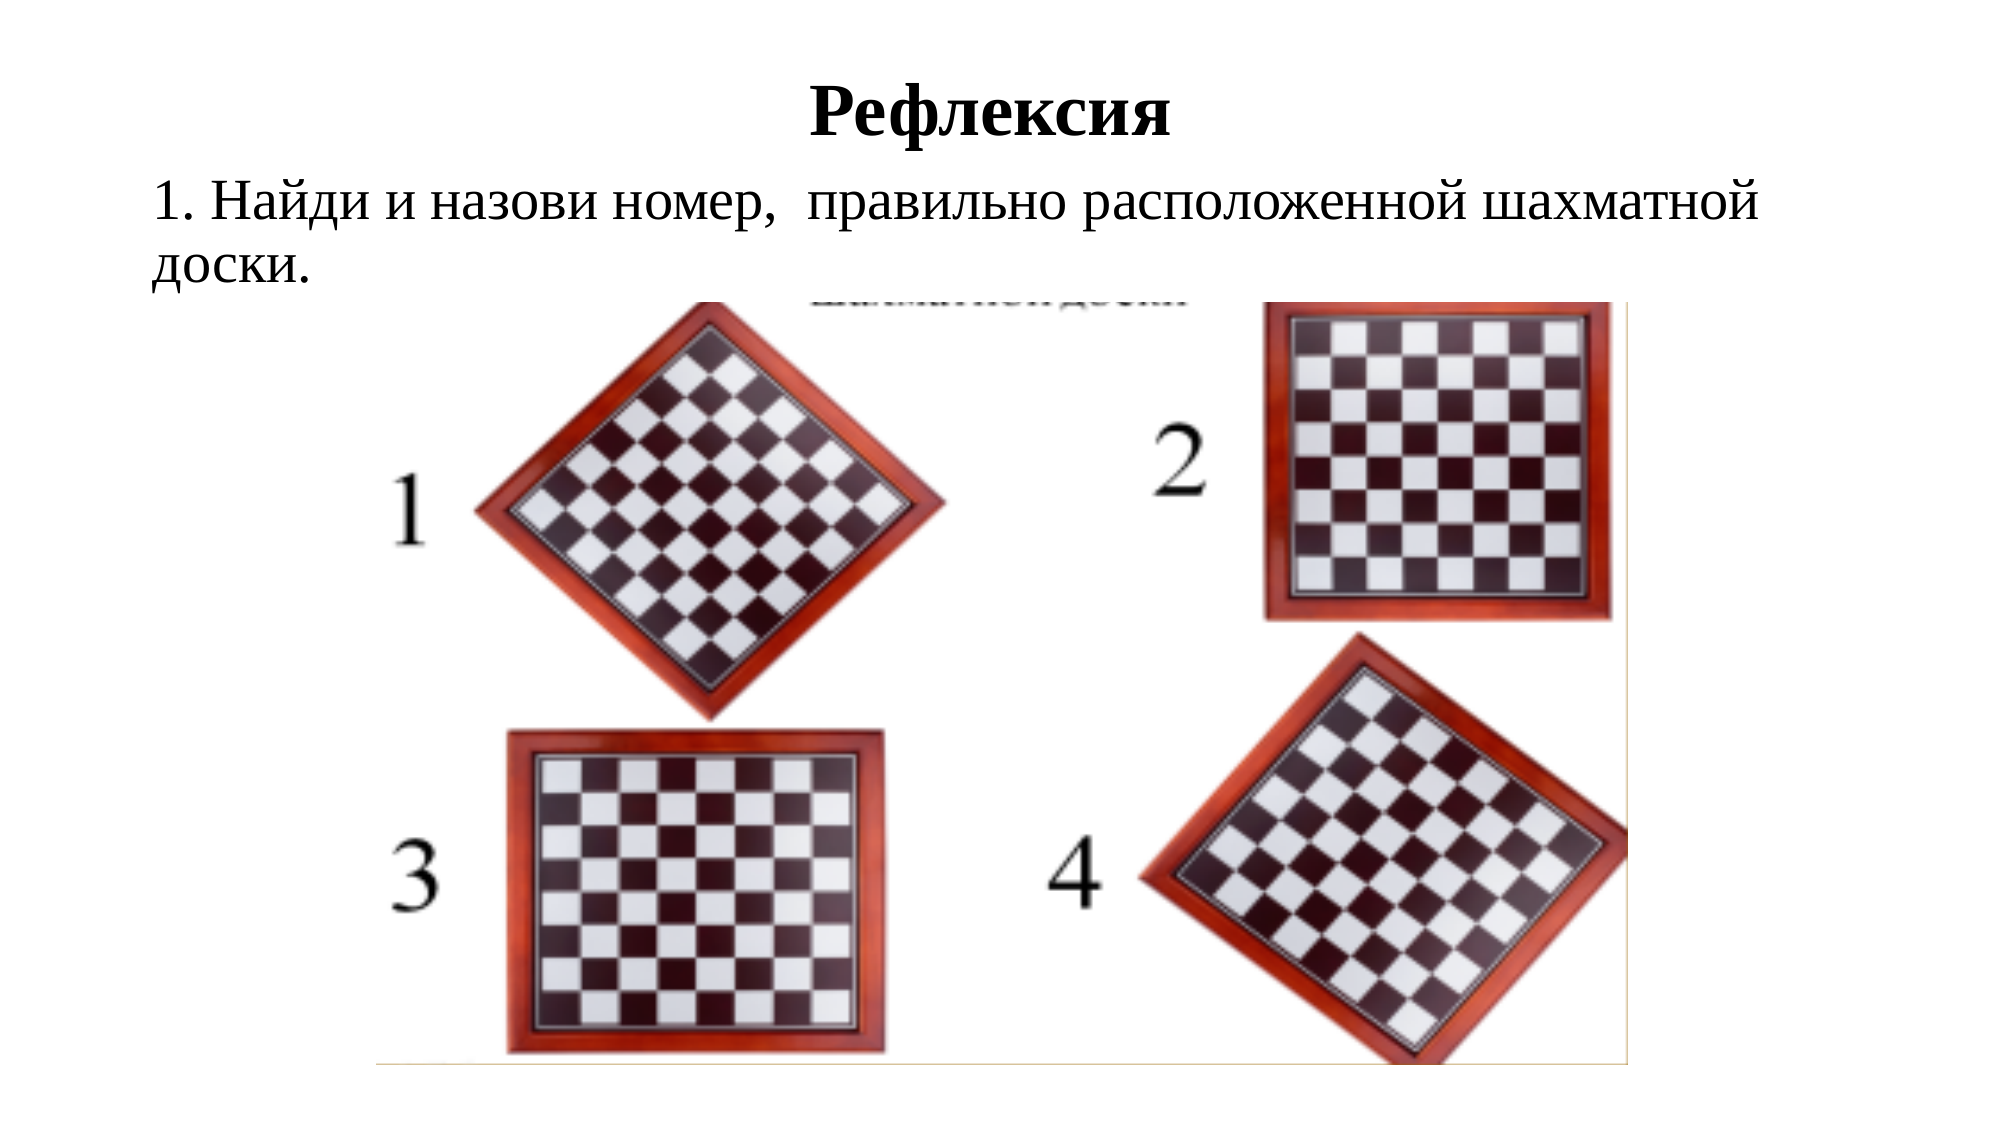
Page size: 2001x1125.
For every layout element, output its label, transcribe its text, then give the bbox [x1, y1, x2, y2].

list 1. Найди и назови номер, правильно расположенной шахматной доски. [137, 162, 1863, 1014]
picture [376, 302, 1628, 1065]
title Рефлексия [137, 59, 1863, 162]
